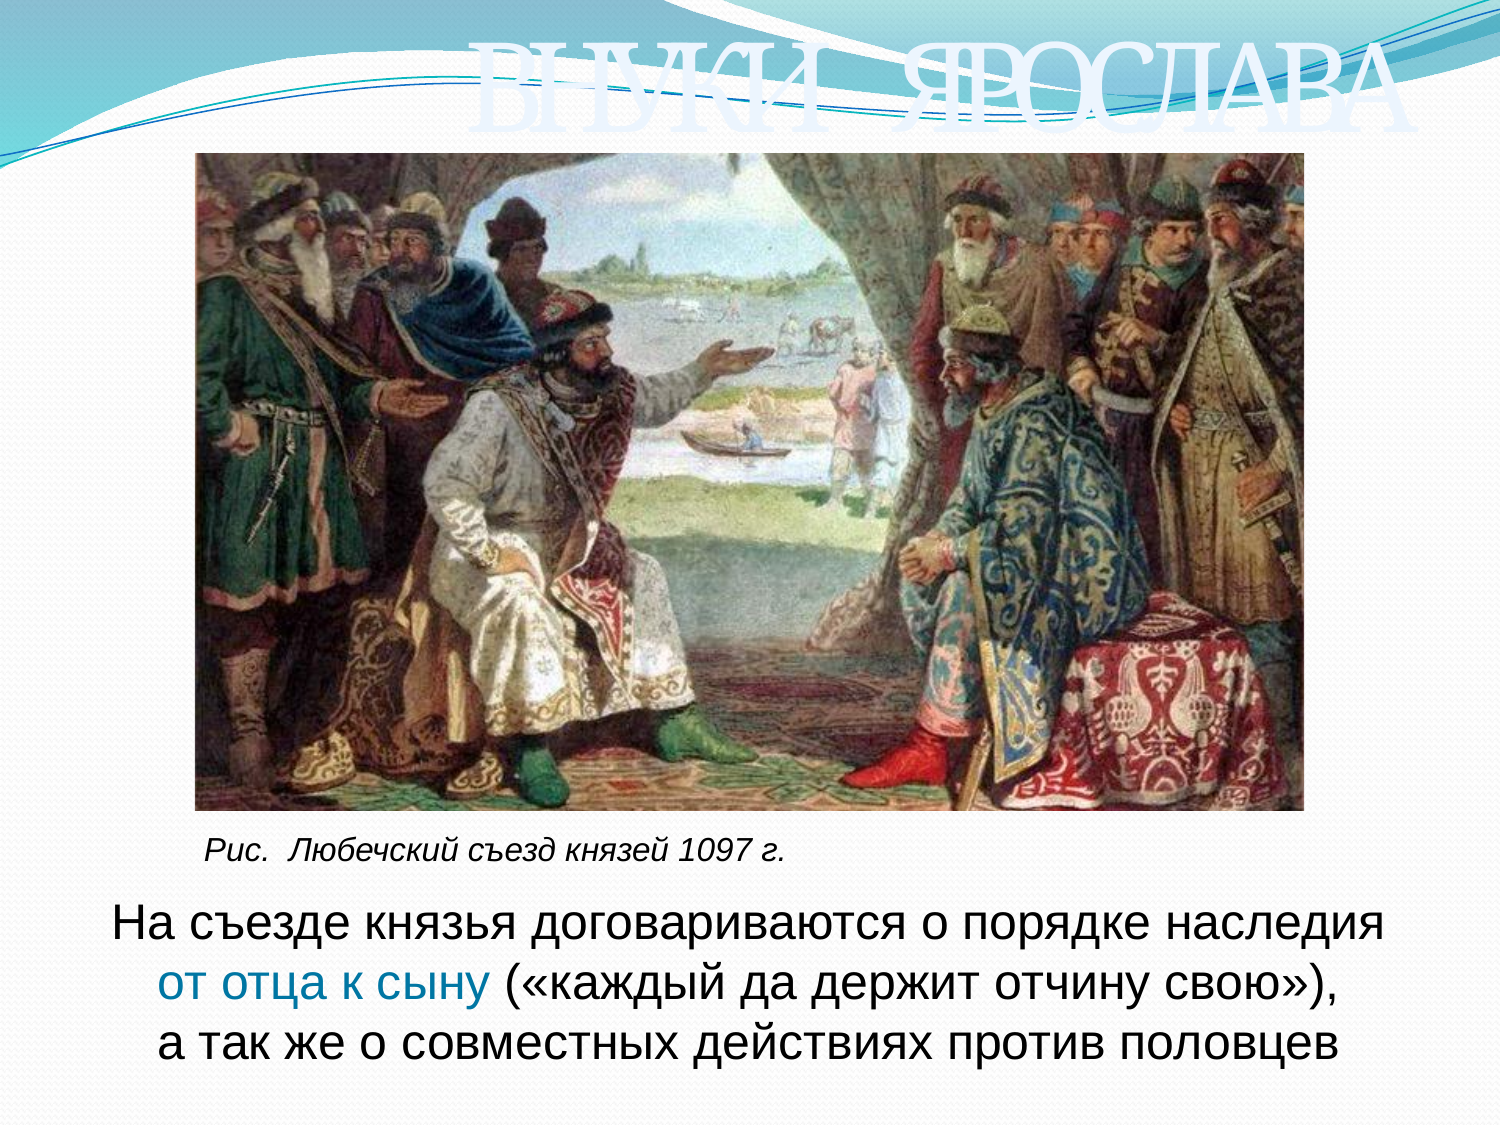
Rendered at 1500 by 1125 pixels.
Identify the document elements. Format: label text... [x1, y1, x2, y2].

text_box На съезде князья договариваются о порядке наследия от отца к сыну («каждый да держит отчину свою»), а так же о совместных действиях против половцев [29, 882, 1483, 1078]
picture [194, 152, 1305, 812]
text_box Рис. Любечский съезд князей 1097 г. [189, 820, 1069, 875]
text_box ВНУКИ ЯРОСЛАВА [16, 0, 1434, 165]
